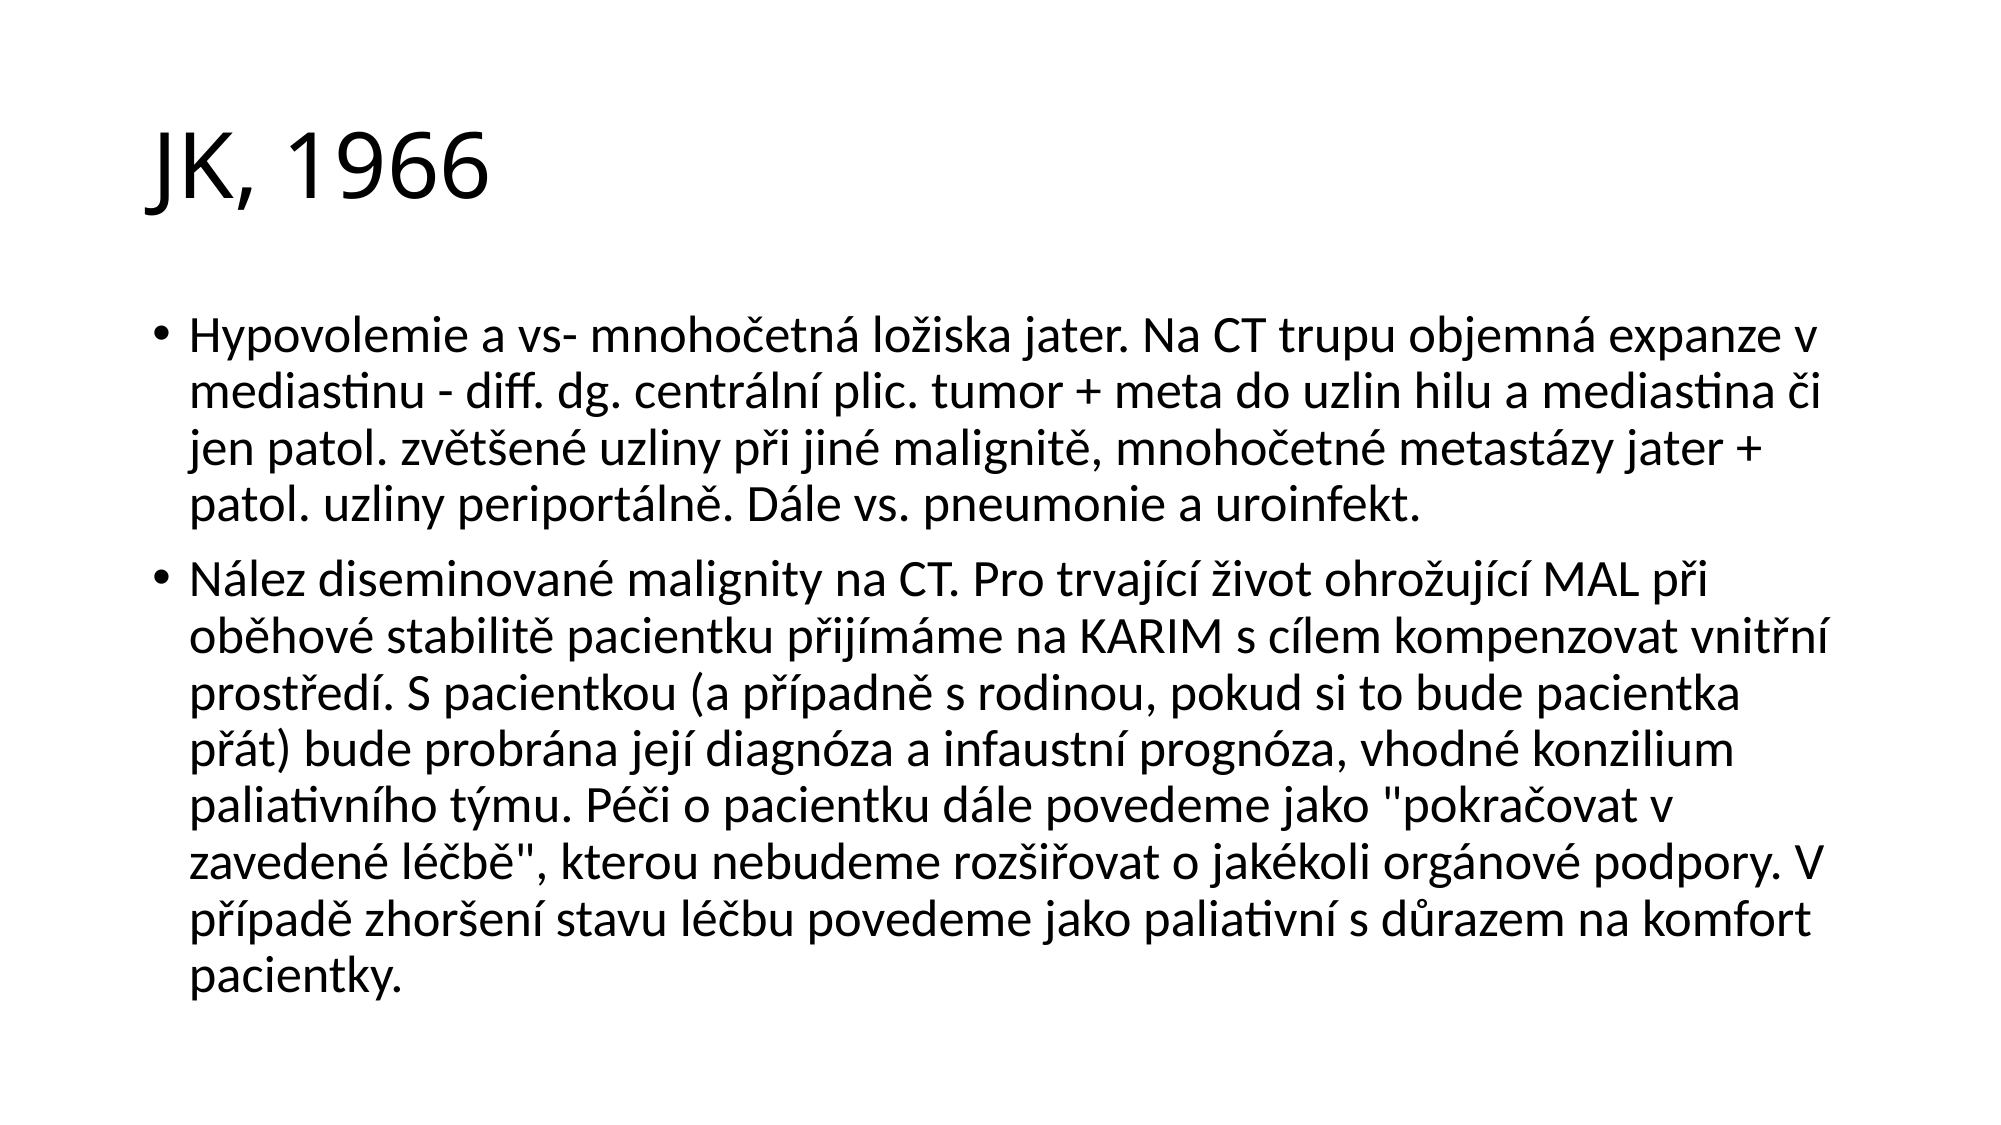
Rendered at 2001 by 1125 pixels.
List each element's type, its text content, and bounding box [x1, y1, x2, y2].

list Hypovolemie a vs- mnohočetná ložiska jater. Na CT trupu objemná expanze v mediastinu - diff. dg. centrální plic. tumor + meta do uzlin hilu a mediastina či jen patol. zvětšené uzliny při jiné malignitě, mnohočetné metastázy jater + patol. uzliny periportálně. Dále vs. pneumonie a uroinfekt. Nález diseminované malignity na CT. Pro trvající život ohrožující MAL při oběhové stabilitě pacientku přijímáme na KARIM s cílem kompenzovat vnitřní prostředí. S pacientkou (a případně s rodinou, pokud si to bude pacientka přát) bude probrána její diagnóza a infaustní prognóza, vhodné konzilium paliativního týmu. Péči o pacientku dále povedeme jako "pokračovat v zavedené léčbě", kterou nebudeme rozšiřovat o jakékoli orgánové podpory. V případě zhoršení stavu léčbu povedeme jako paliativní s důrazem na komfort pacientky. [137, 299, 1863, 1014]
title JK, 1966 [137, 59, 1863, 278]
